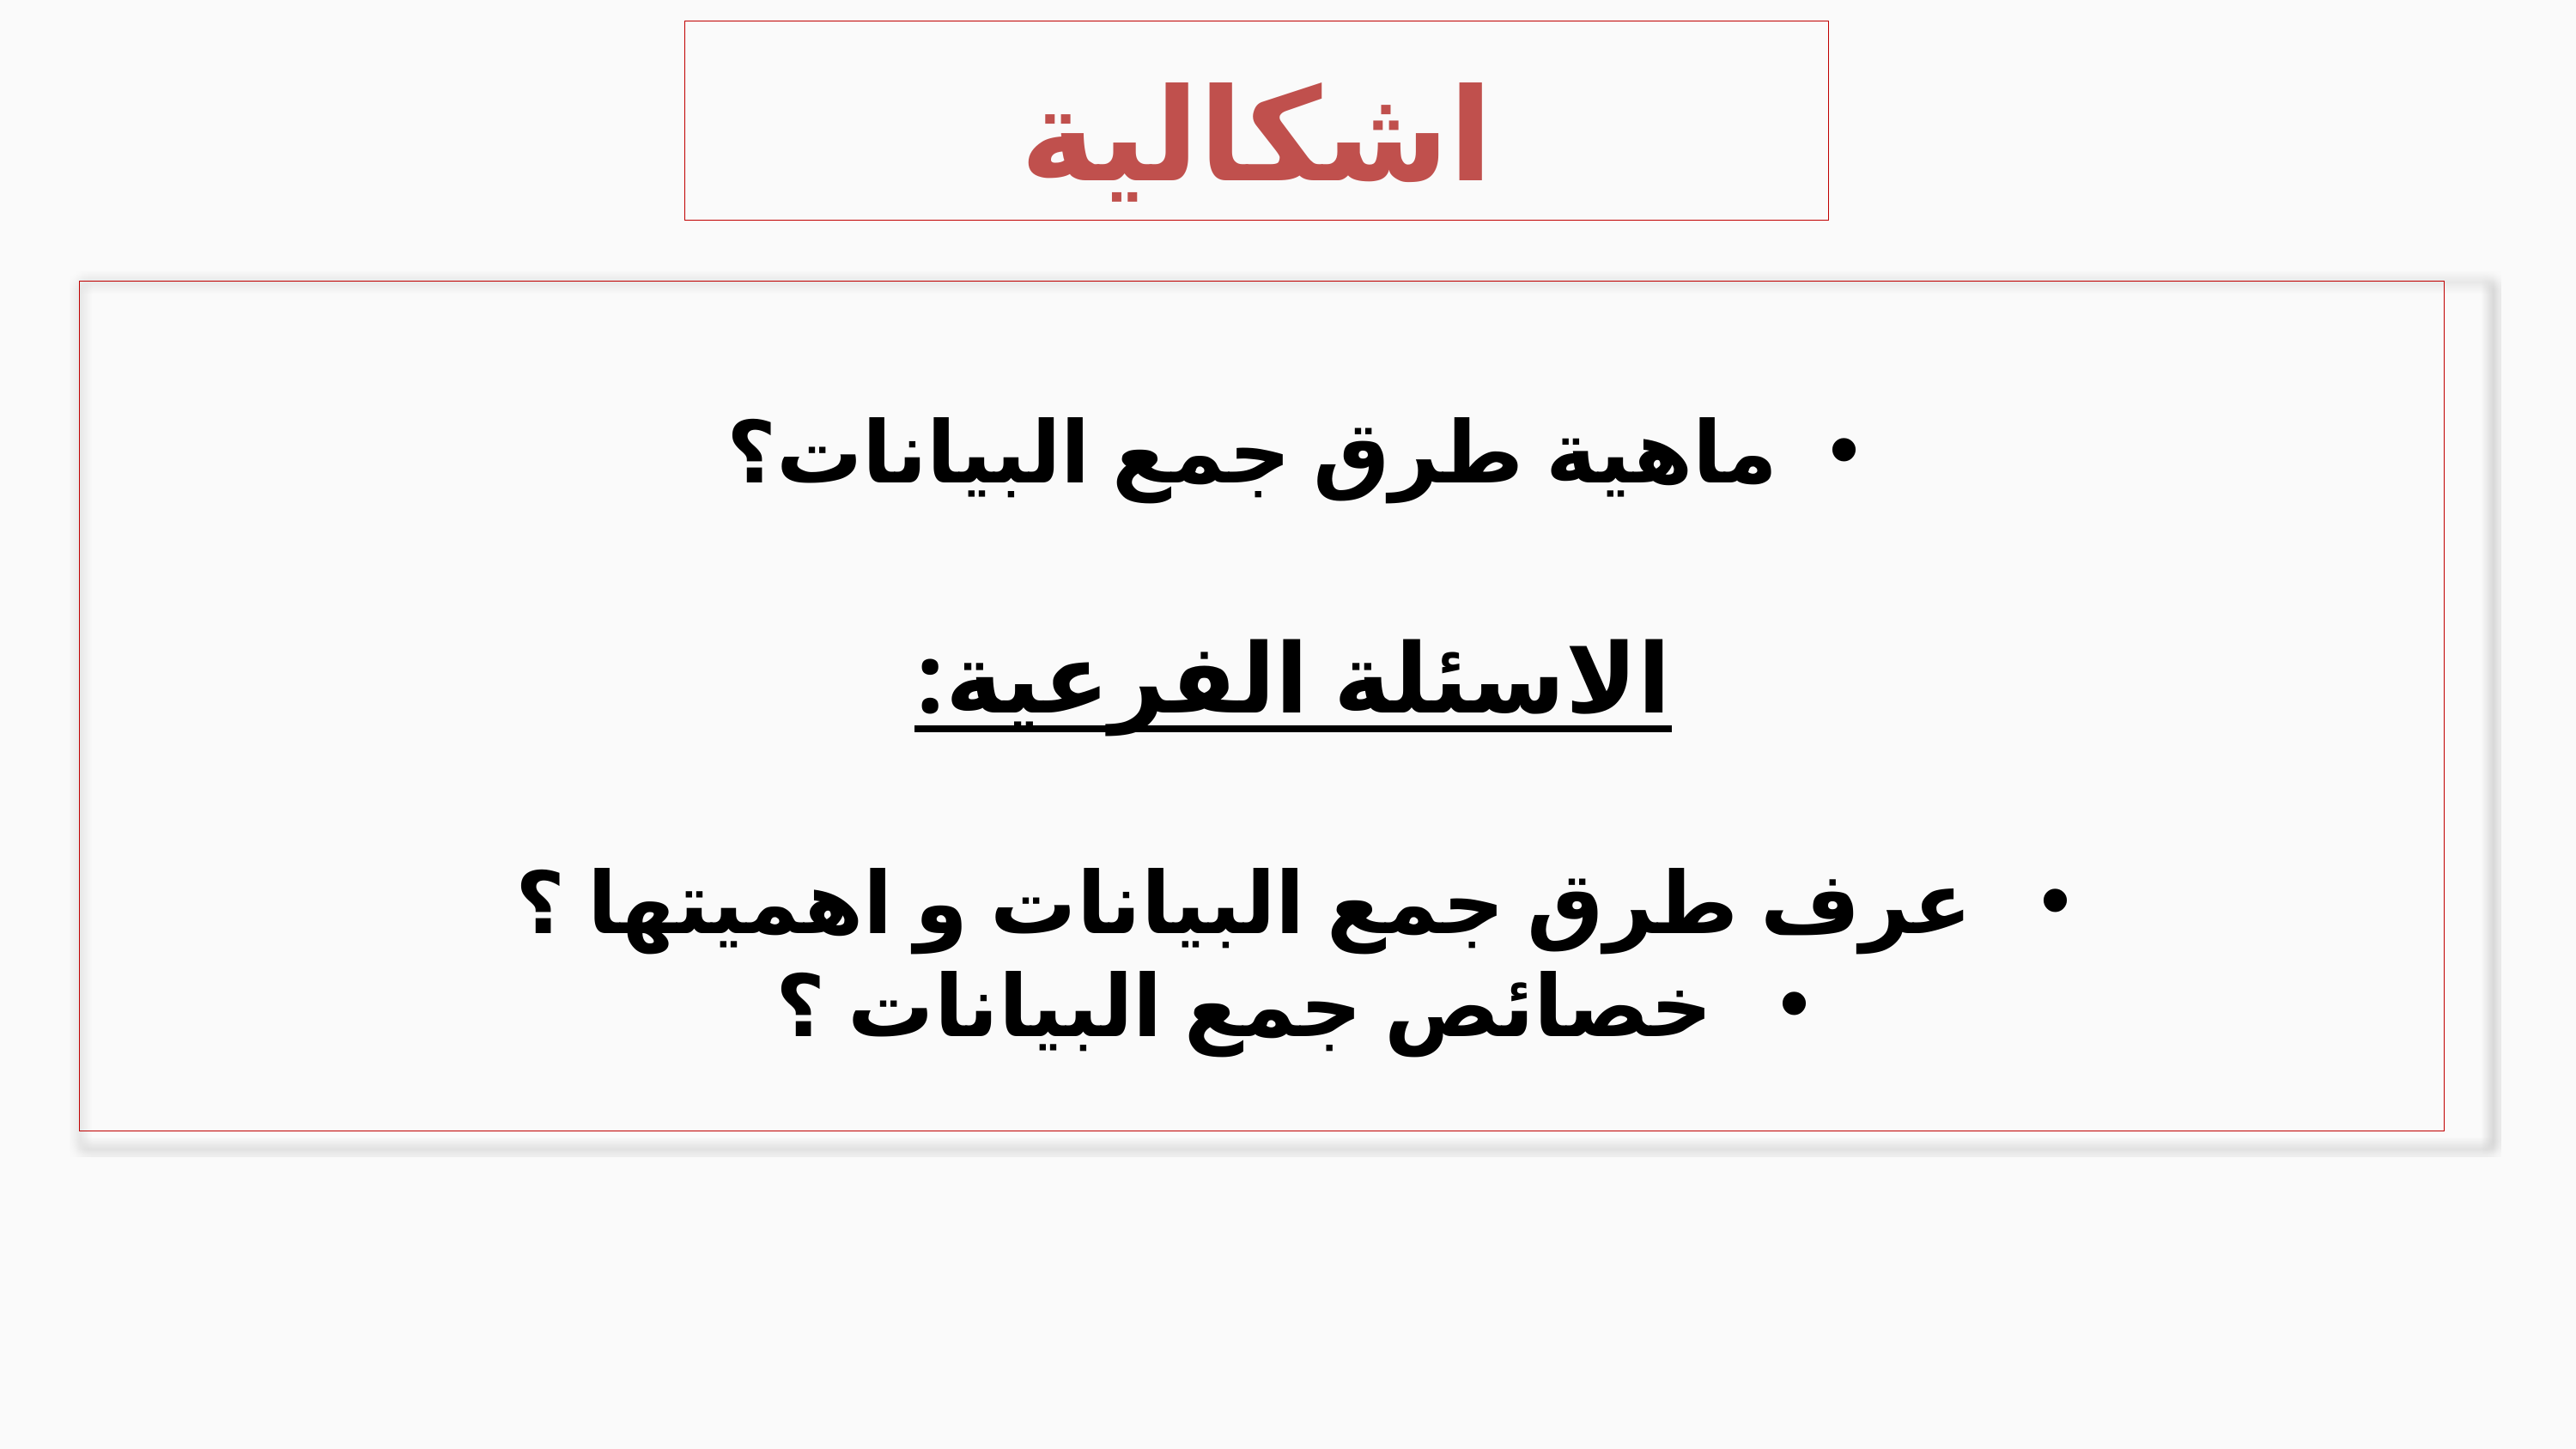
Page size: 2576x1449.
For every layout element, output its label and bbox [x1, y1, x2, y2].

text_box [684, 40, 1829, 221]
text_box [79, 281, 2445, 1131]
